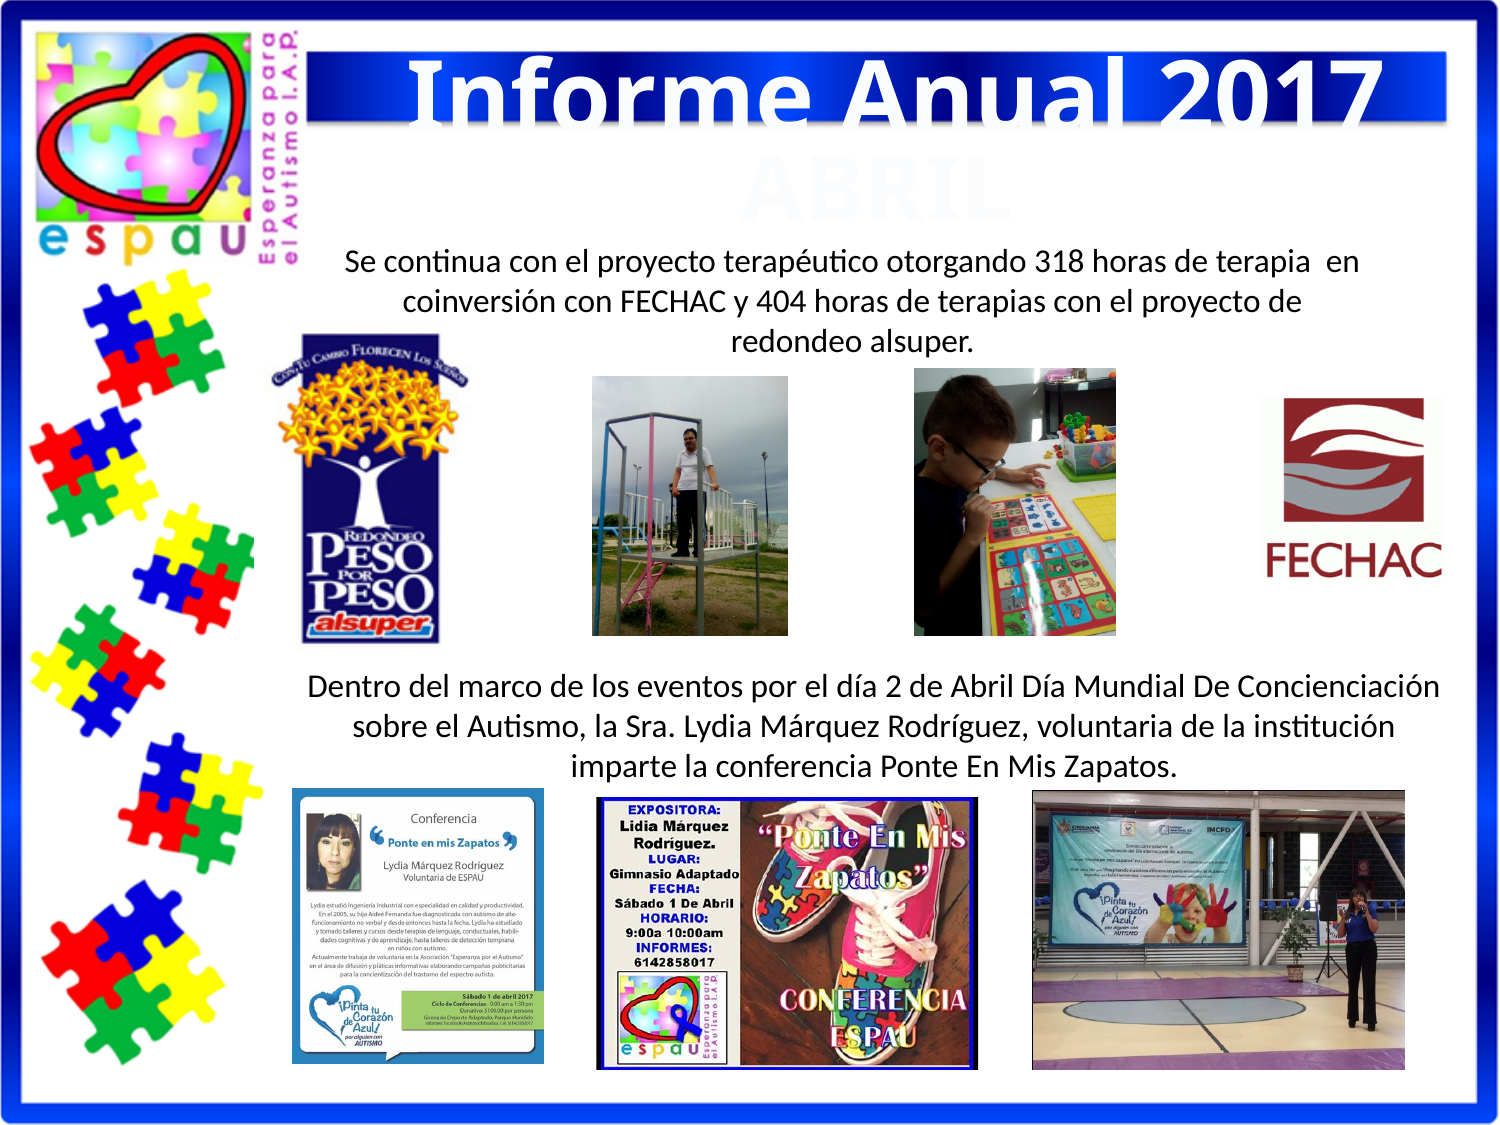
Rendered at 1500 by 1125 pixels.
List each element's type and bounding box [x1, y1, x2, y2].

text_box [0, 0, 1500, 1125]
